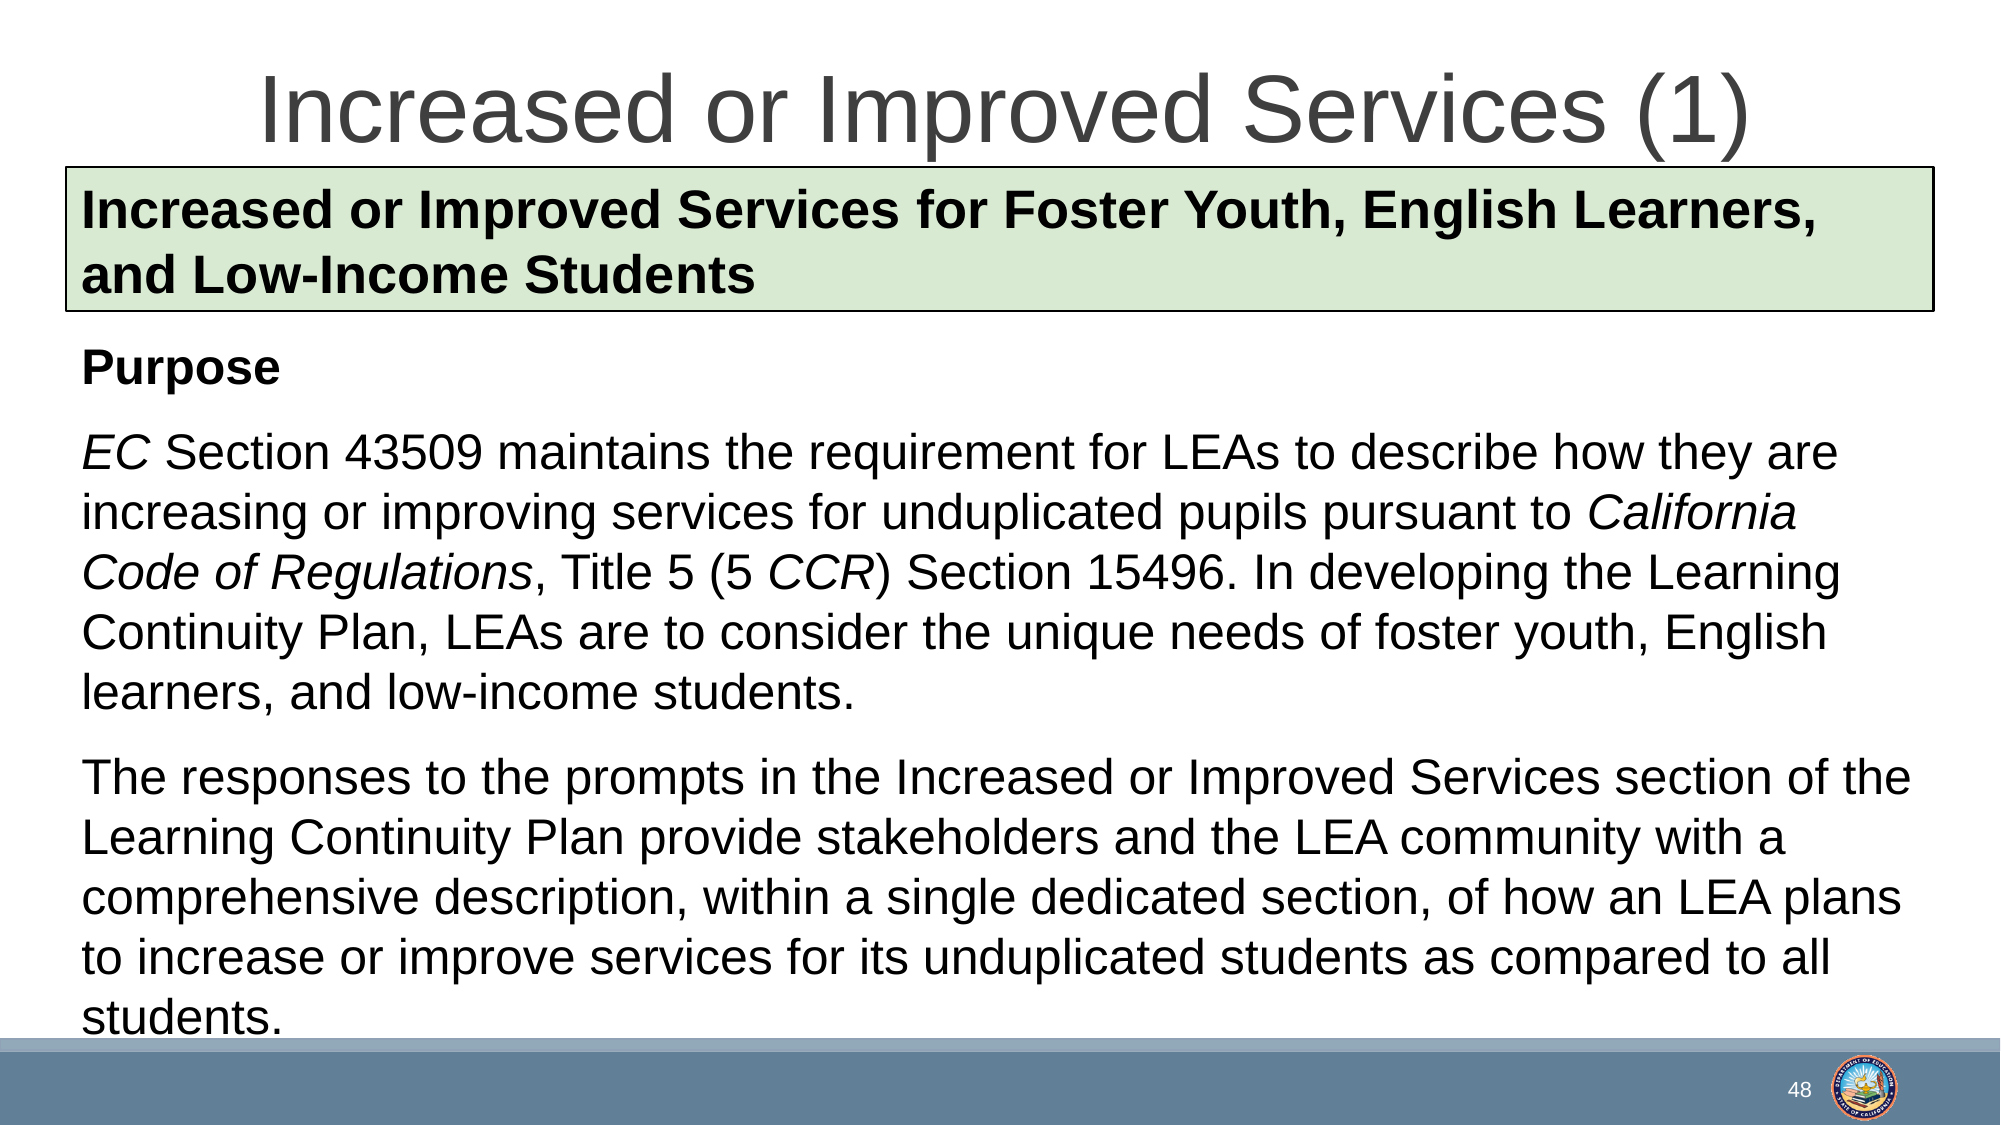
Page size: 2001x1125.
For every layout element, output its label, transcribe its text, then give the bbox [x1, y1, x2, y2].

picture [1831, 1055, 1899, 1122]
text_box Increased or Improved Services for Foster Youth, English Learners, and Low-Income Students [66, 166, 1934, 312]
title Increased or Improved Services (1) [180, 47, 1830, 166]
text_box Purpose EC Section 43509 maintains the requirement for LEAs to describe how they are increasing or improving services for unduplicated pupils pursuant to California Code of Regulations, Title 5 (5 CCR) Section 15496. In developing the Learning Continuity Plan, LEAs are to consider the unique needs of foster youth, English learners, and low-income students. The responses to the prompts in the Increased or Improved Services section of the Learning Continuity Plan provide stakeholders and the LEA community with a comprehensive description, within a single dedicated section, of how an LEA plans to increase or improve services for its unduplicated students as compared to all students. [66, 326, 1934, 1052]
slide_number 48 [1611, 1059, 1827, 1119]
